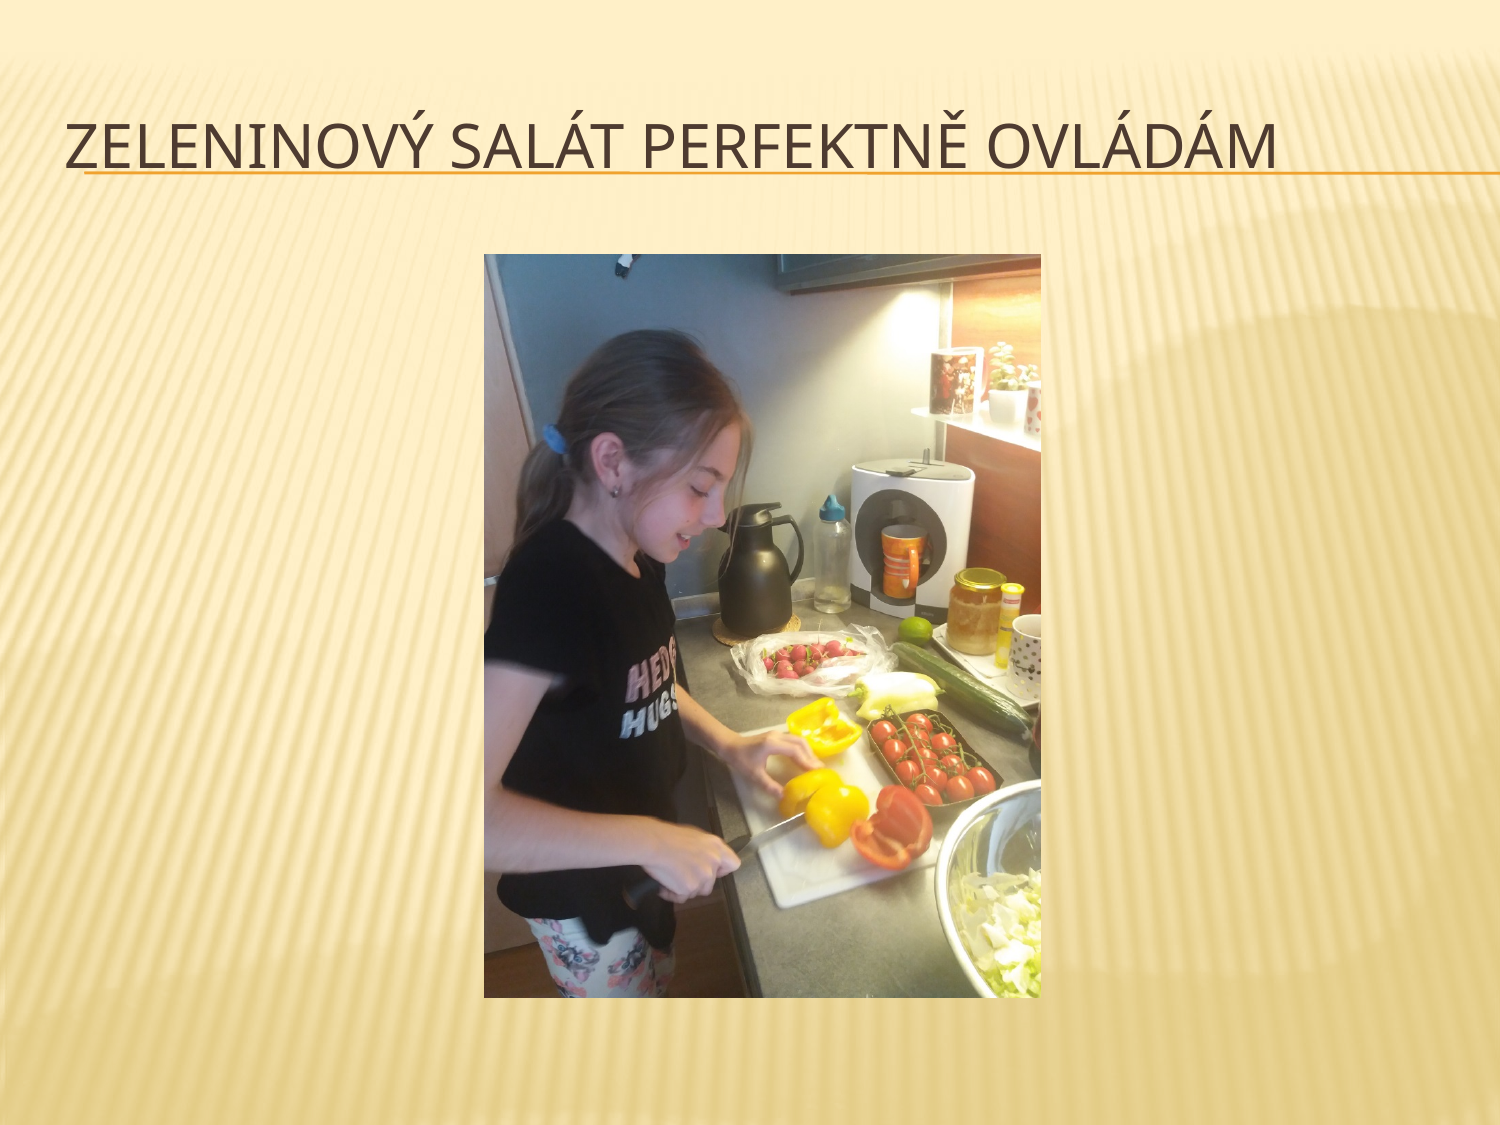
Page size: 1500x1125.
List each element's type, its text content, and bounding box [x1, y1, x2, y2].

title Zeleninový salát perfektně ovládám [50, 75, 1475, 213]
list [483, 254, 1042, 998]
